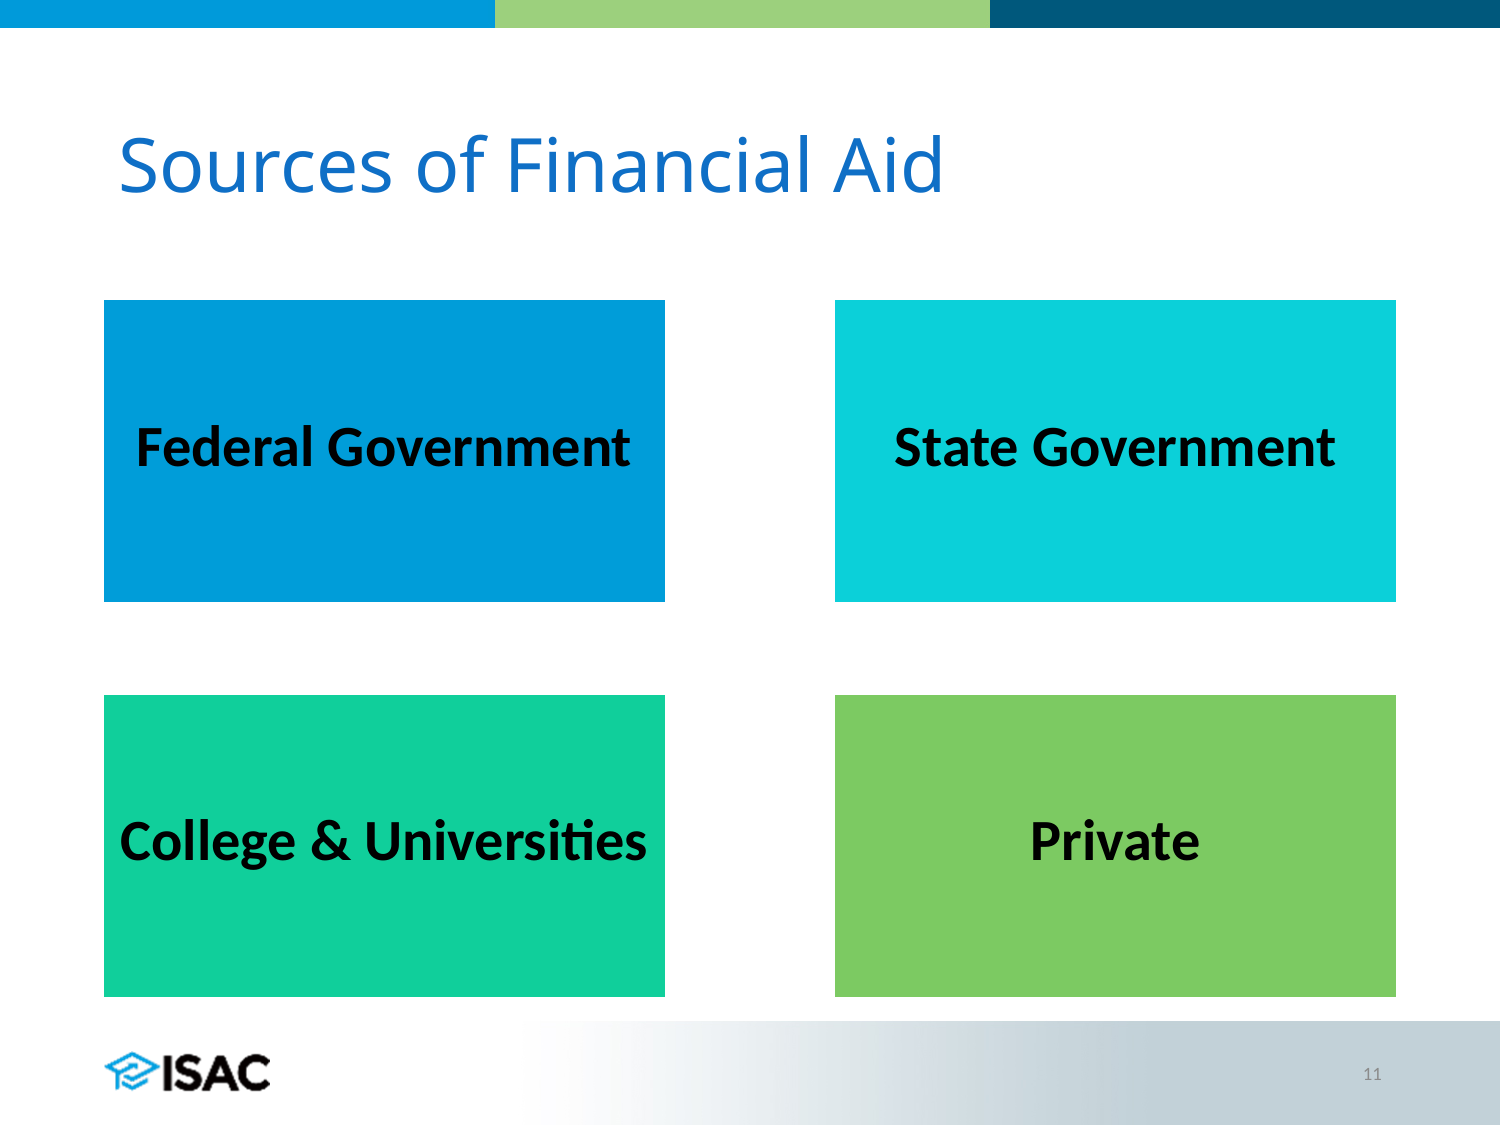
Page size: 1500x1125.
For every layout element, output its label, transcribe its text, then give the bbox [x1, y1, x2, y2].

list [103, 299, 1397, 1014]
picture [0, 0, 1500, 1125]
title Sources of Financial Aid [103, 59, 1397, 278]
slide_number 11 [1059, 1042, 1397, 1103]
